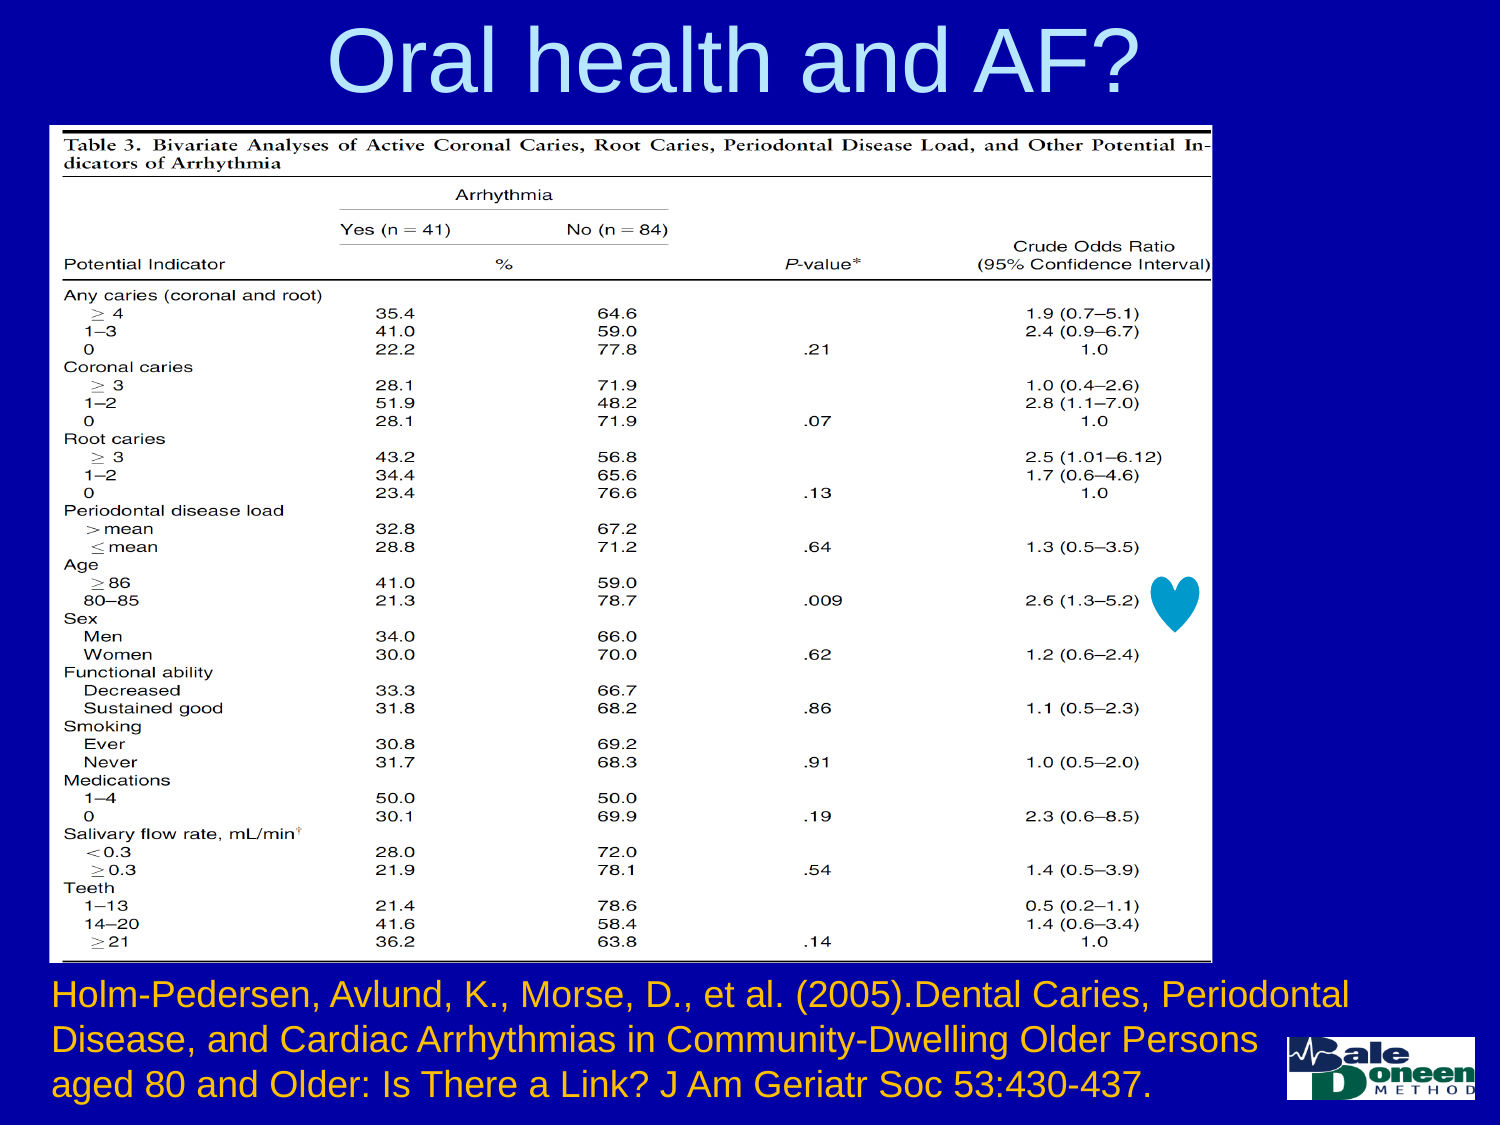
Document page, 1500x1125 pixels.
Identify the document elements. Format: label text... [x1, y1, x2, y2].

text_box Holm-Pedersen, Avlund, K., Morse, D., et al. (2005).Dental Caries, Periodontal Disease, and Cardiac Arrhythmias in Community-Dwelling Older Persons aged 80 and Older: Is There a Link? J Am Geriatr Soc 53:430-437. [36, 962, 1437, 1125]
title Oral health and AF? [36, 0, 1433, 138]
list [49, 124, 1213, 963]
picture [1437, 1037, 1475, 1100]
